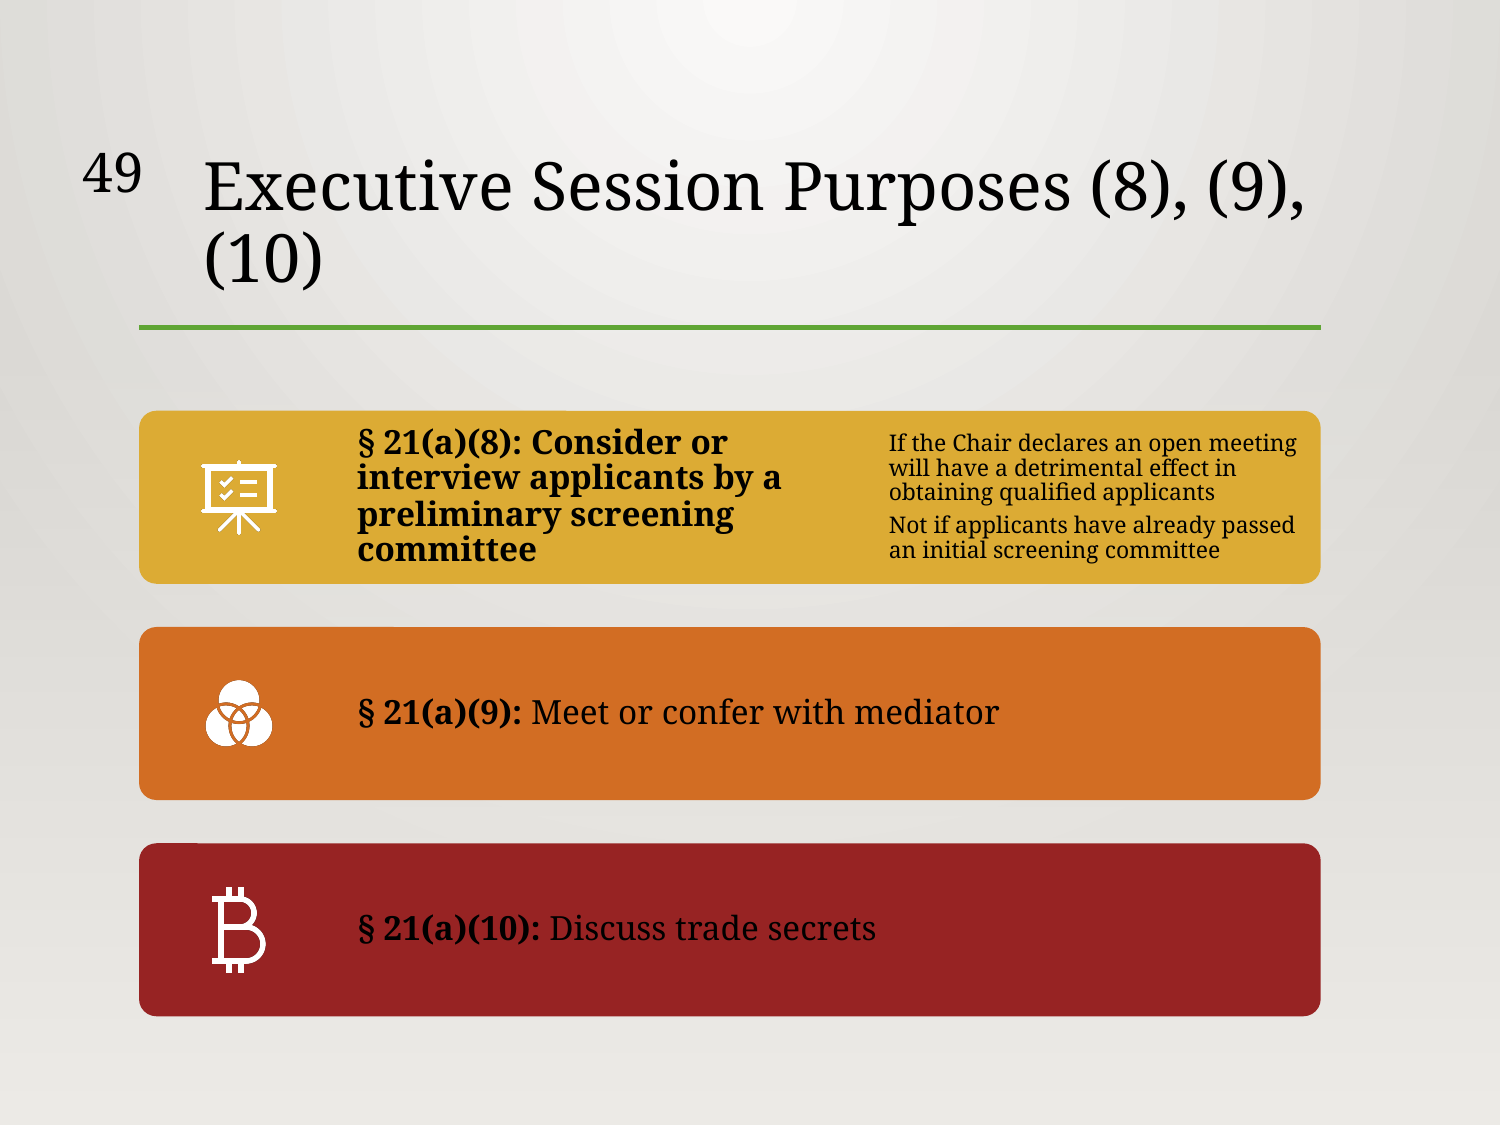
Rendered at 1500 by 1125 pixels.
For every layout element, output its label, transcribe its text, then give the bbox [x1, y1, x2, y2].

title Executive Session Purposes (8), (9), (10) [188, 131, 1361, 305]
text_box [0, 0, 1500, 330]
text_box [138, 410, 1321, 1017]
text_box [0, 330, 1500, 1125]
slide_number 49 [59, 131, 159, 214]
